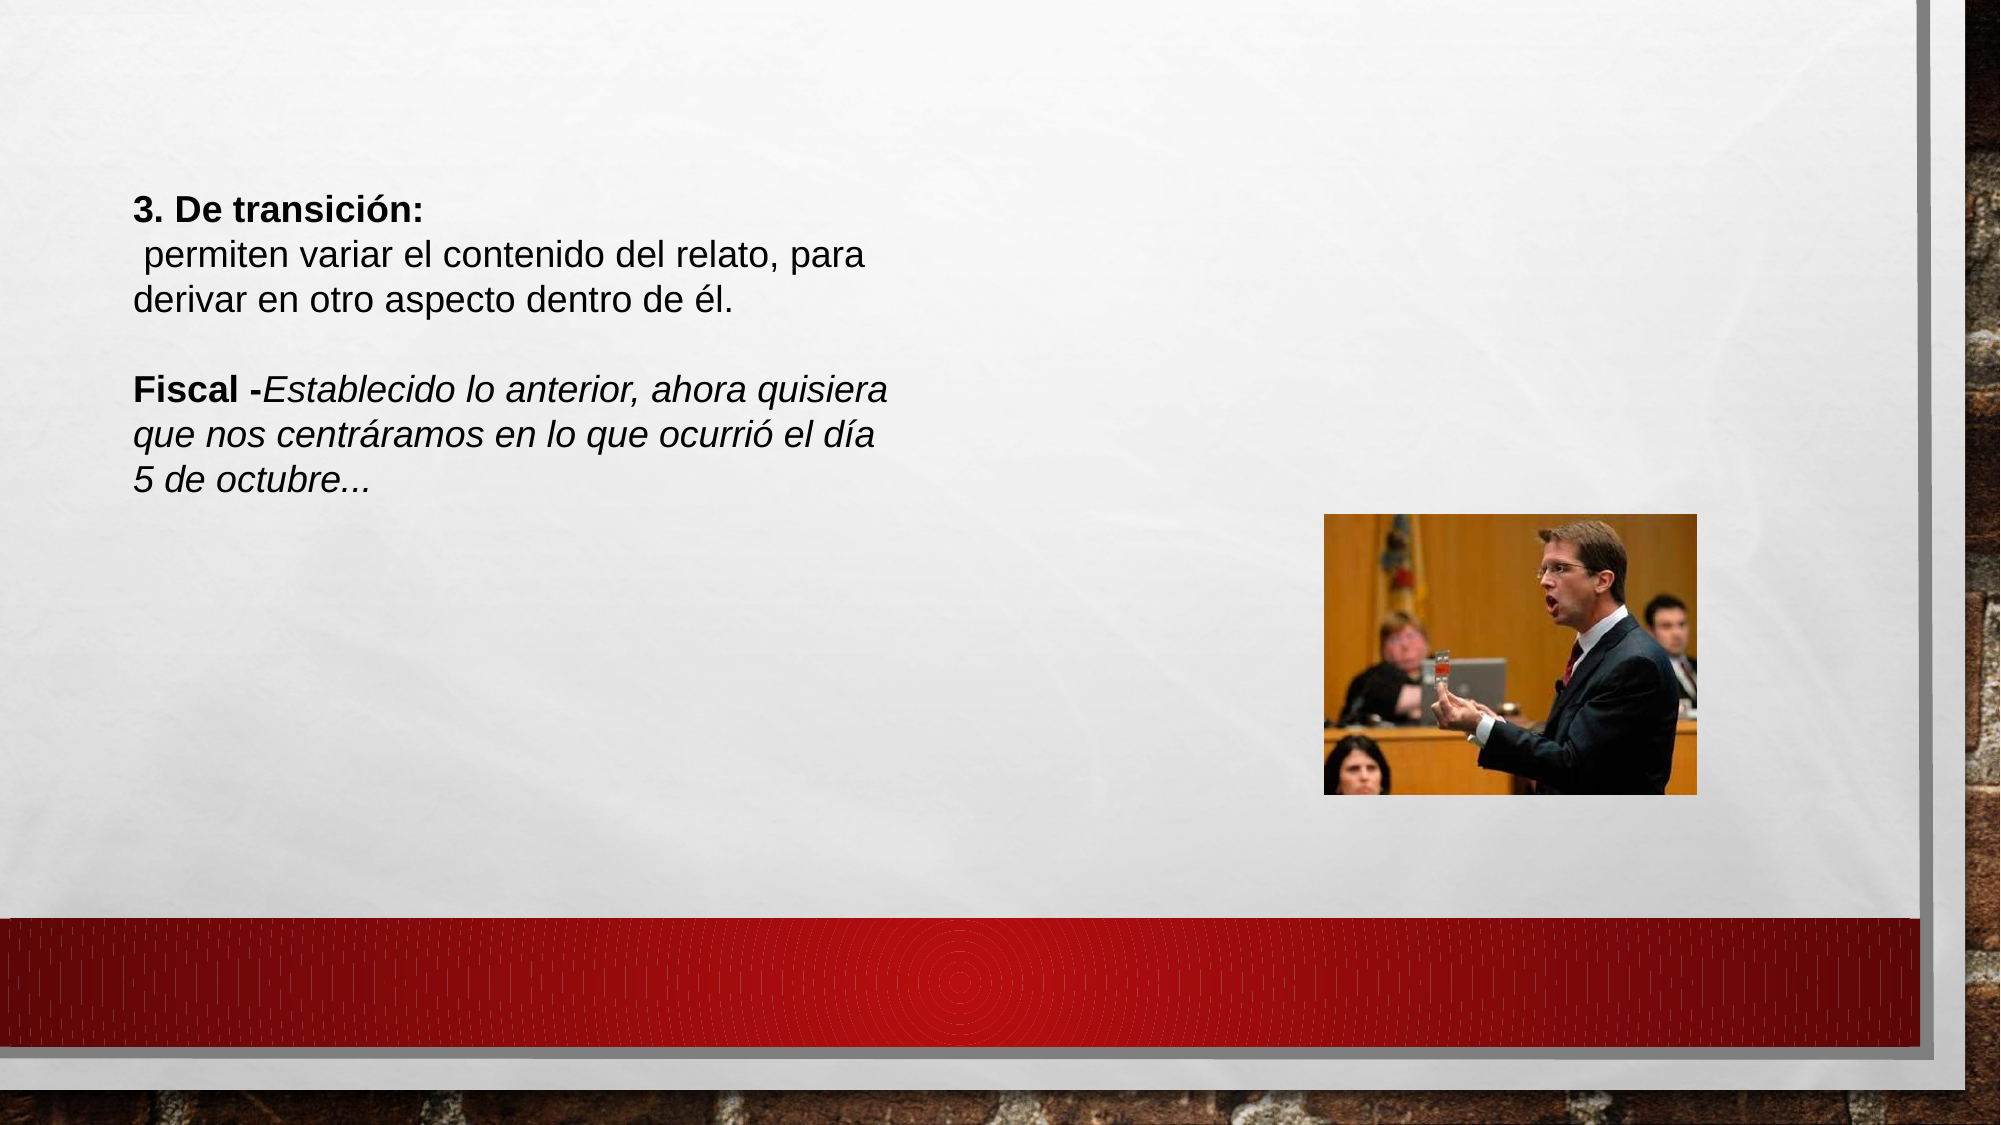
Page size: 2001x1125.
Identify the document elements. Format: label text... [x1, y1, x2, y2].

picture [0, 0, 2001, 1125]
text_box 3. De transición: permiten variar el contenido del relato, para derivar en otro aspecto dentro de él. Fiscal -Establecido lo anterior, ahora quisiera que nos centráramos en lo que ocurrió el día 5 de octubre... [118, 177, 905, 556]
picture [0, 0, 1919, 918]
